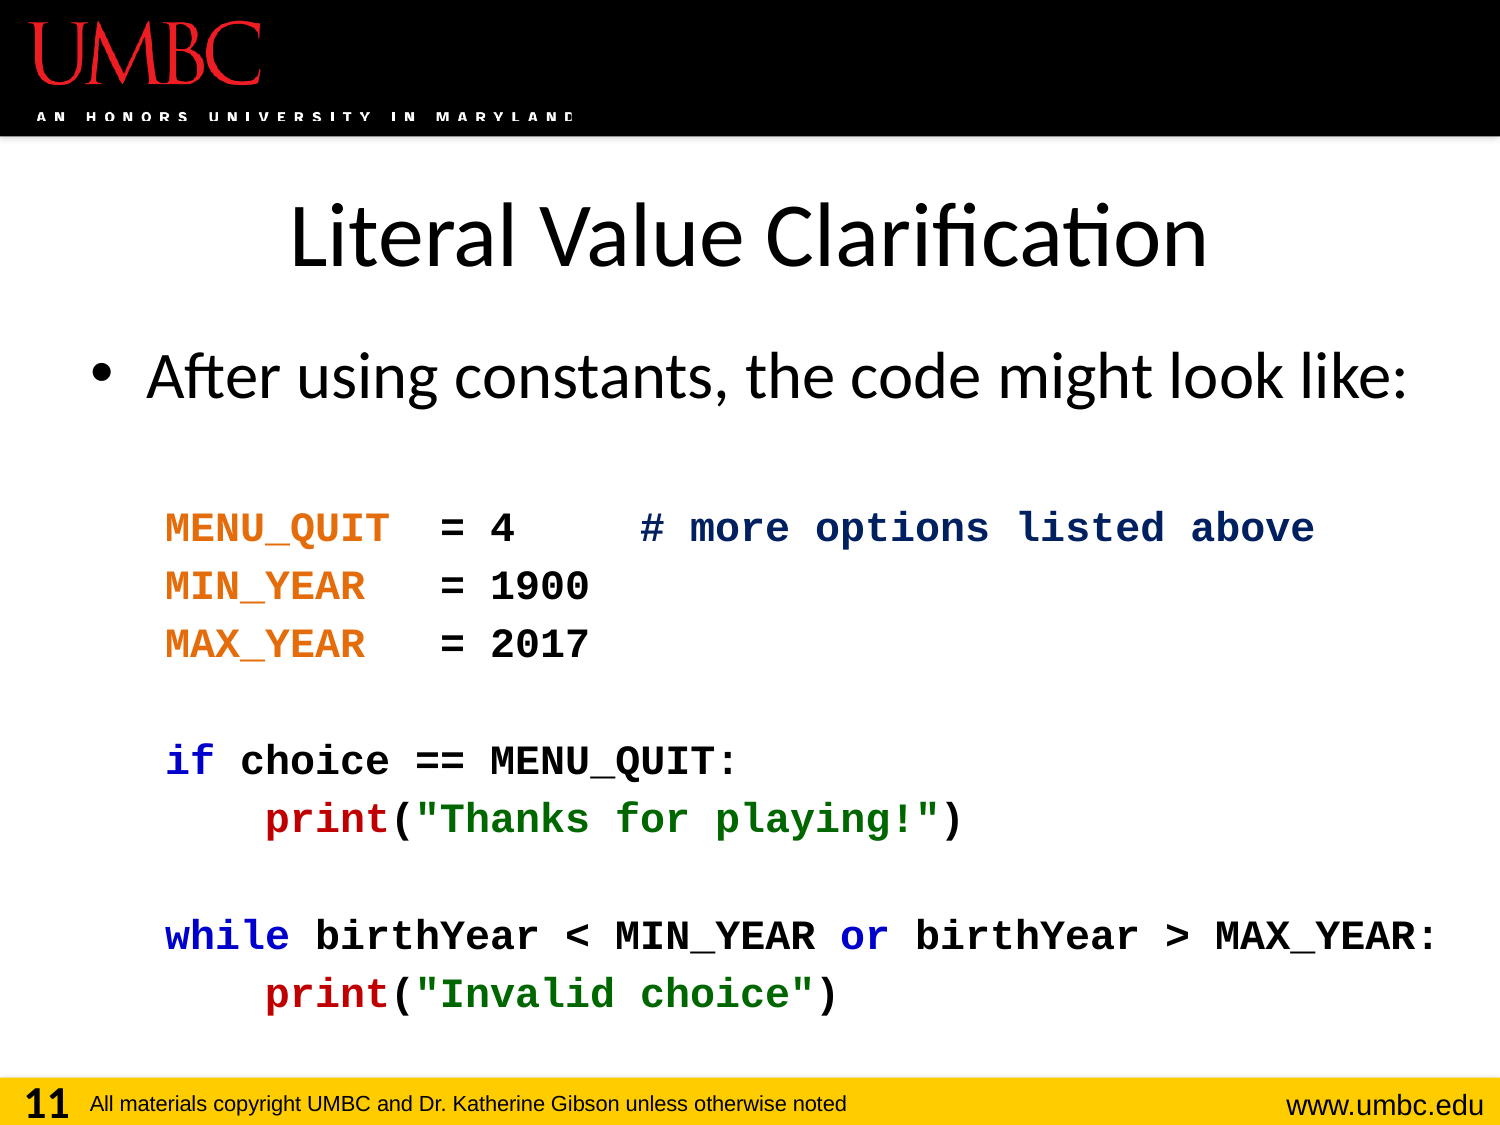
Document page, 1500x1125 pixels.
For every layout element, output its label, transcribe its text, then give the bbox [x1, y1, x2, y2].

slide_number 11 [0, 1065, 94, 1125]
list After using constants, the code might look like: MENU_QUIT = 4 # more options listed above MIN_YEAR = 1900 MAX_YEAR = 2017 if choice == MENU_QUIT: print("Thanks for playing!") while birthYear < MIN_YEAR or birthYear > MAX_YEAR: print("Invalid choice") [75, 324, 1487, 1066]
title Literal Value Clarification [75, 136, 1425, 324]
